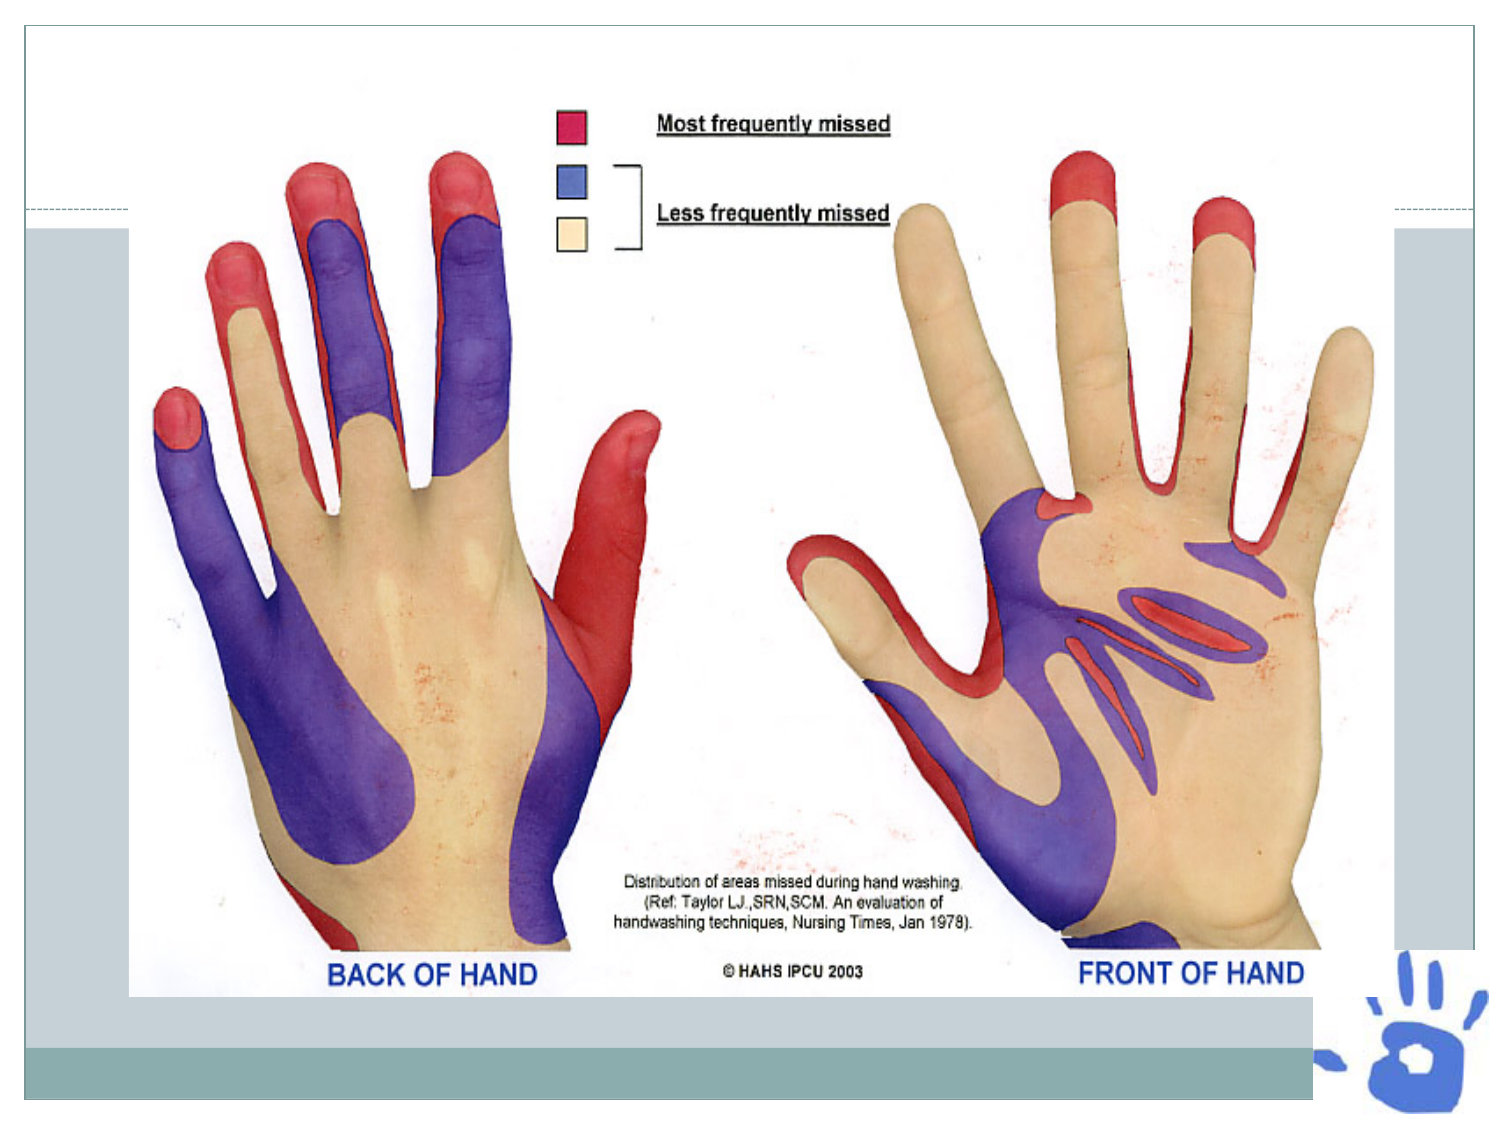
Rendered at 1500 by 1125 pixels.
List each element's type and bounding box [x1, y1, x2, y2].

picture [1313, 950, 1489, 1114]
list [128, 46, 1395, 997]
